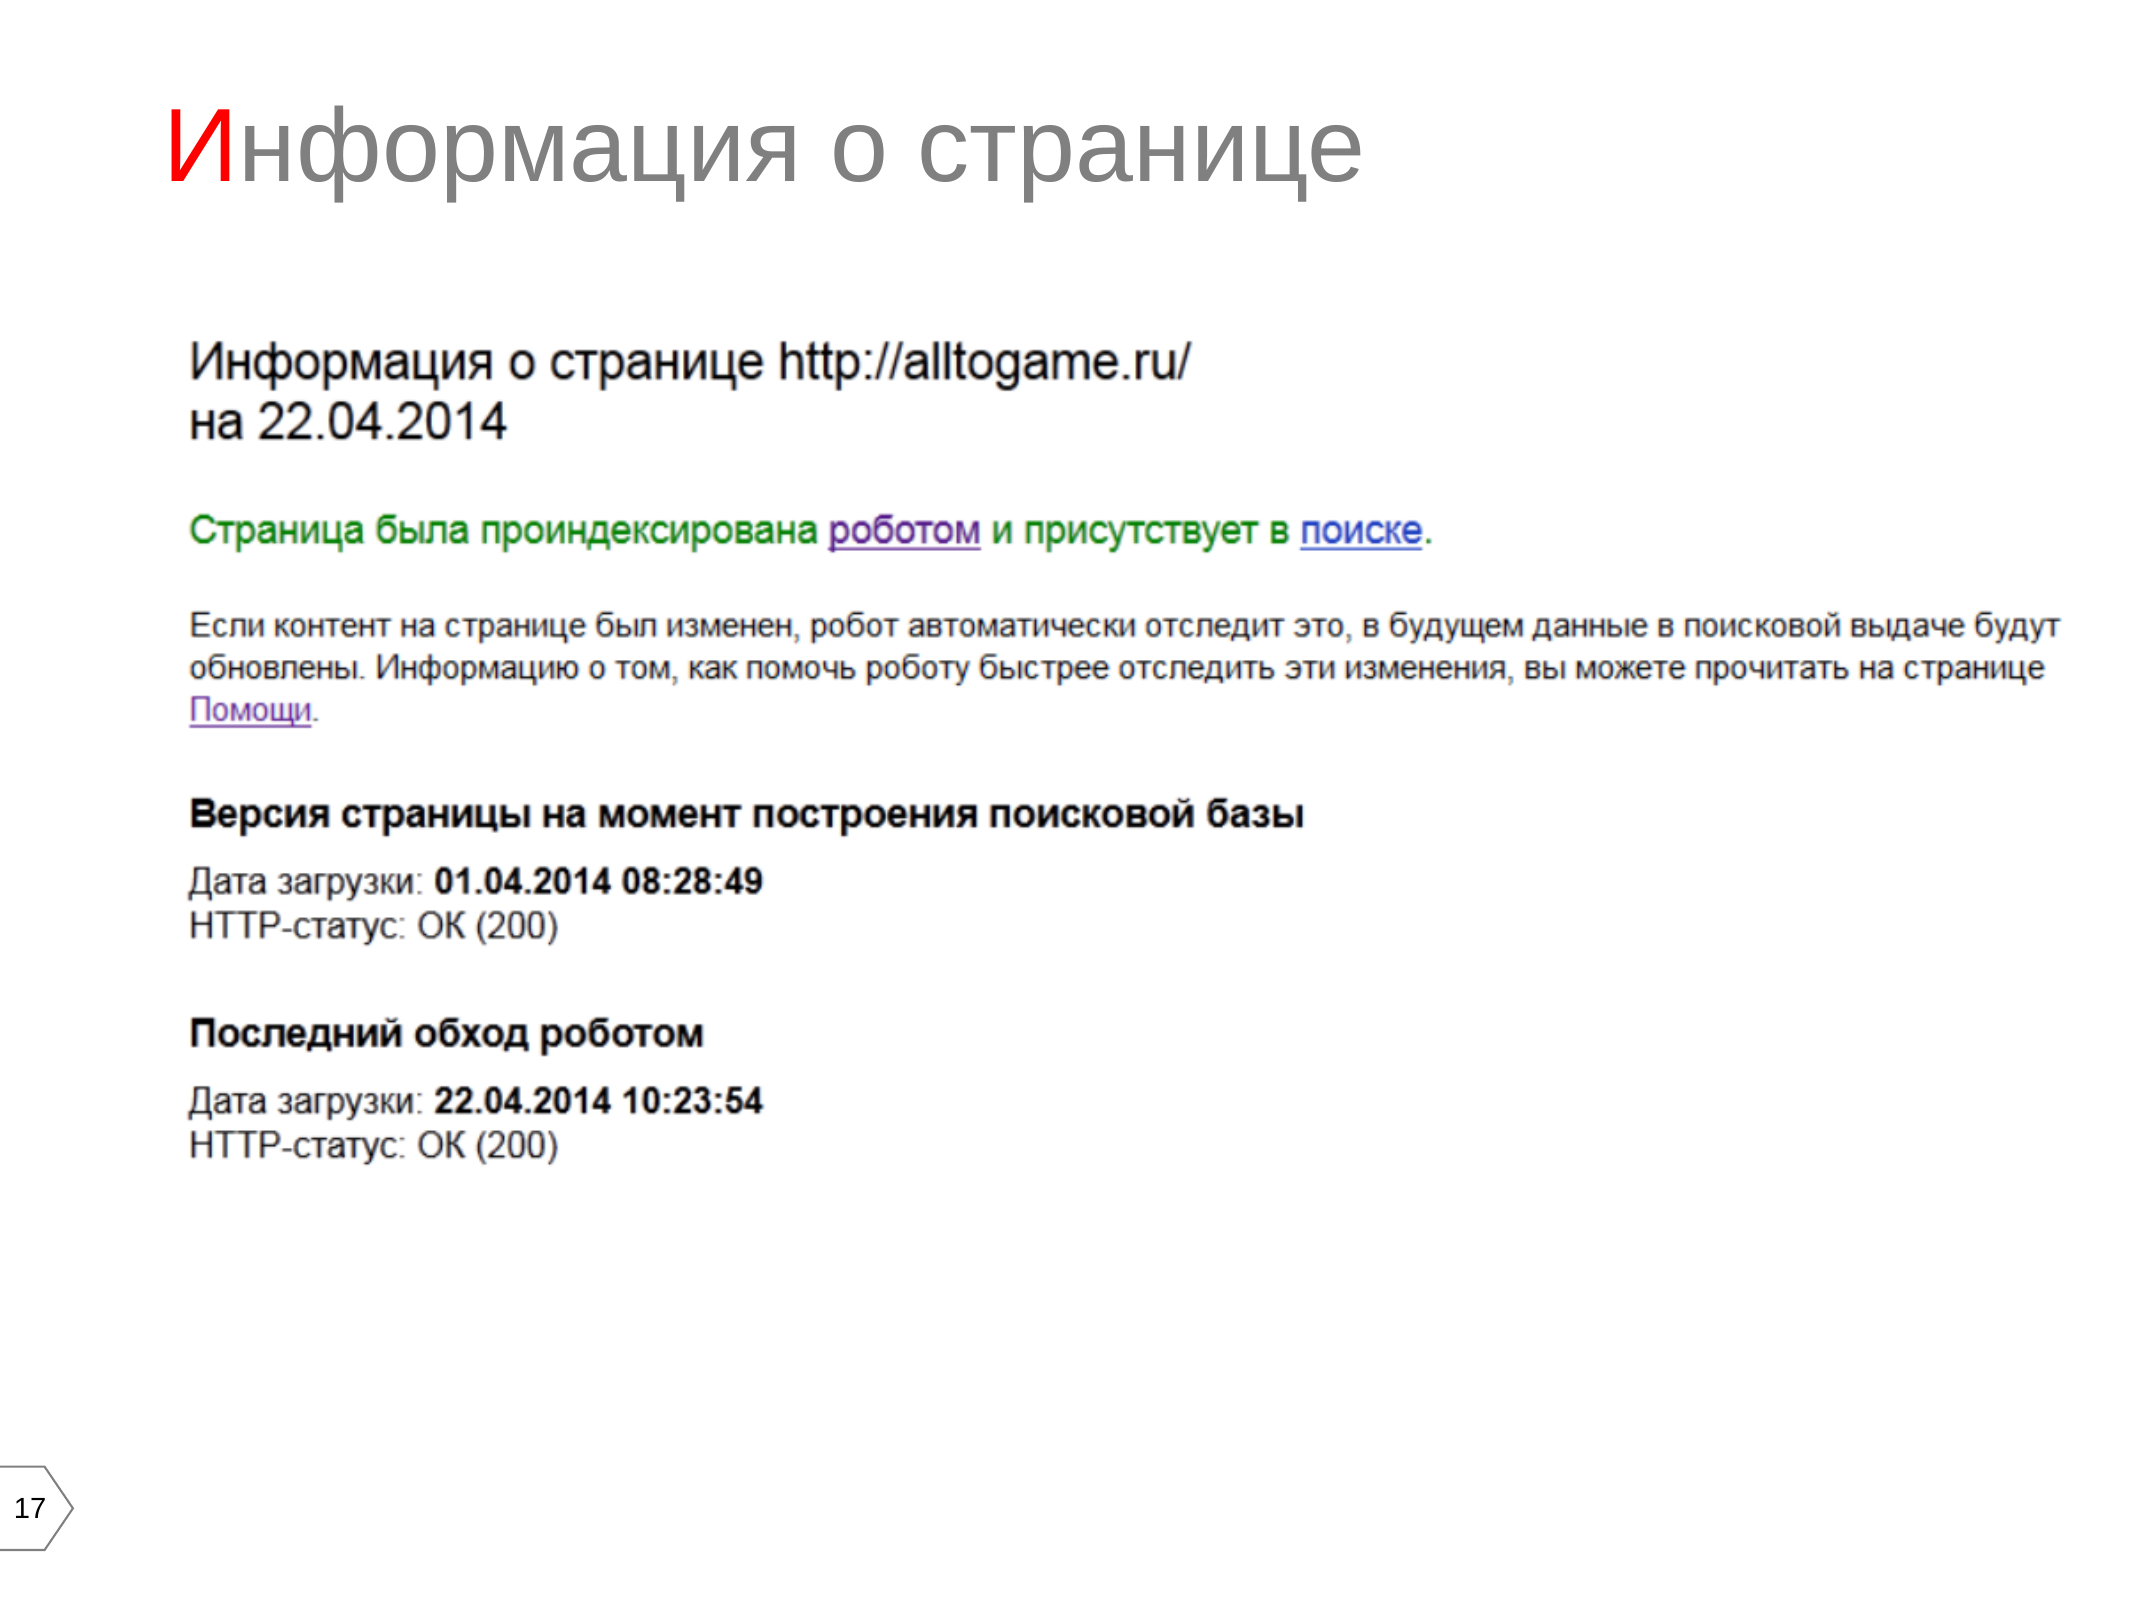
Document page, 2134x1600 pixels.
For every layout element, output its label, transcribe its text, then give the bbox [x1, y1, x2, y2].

list Информация о странице [149, 69, 2067, 226]
picture [166, 322, 2076, 1171]
